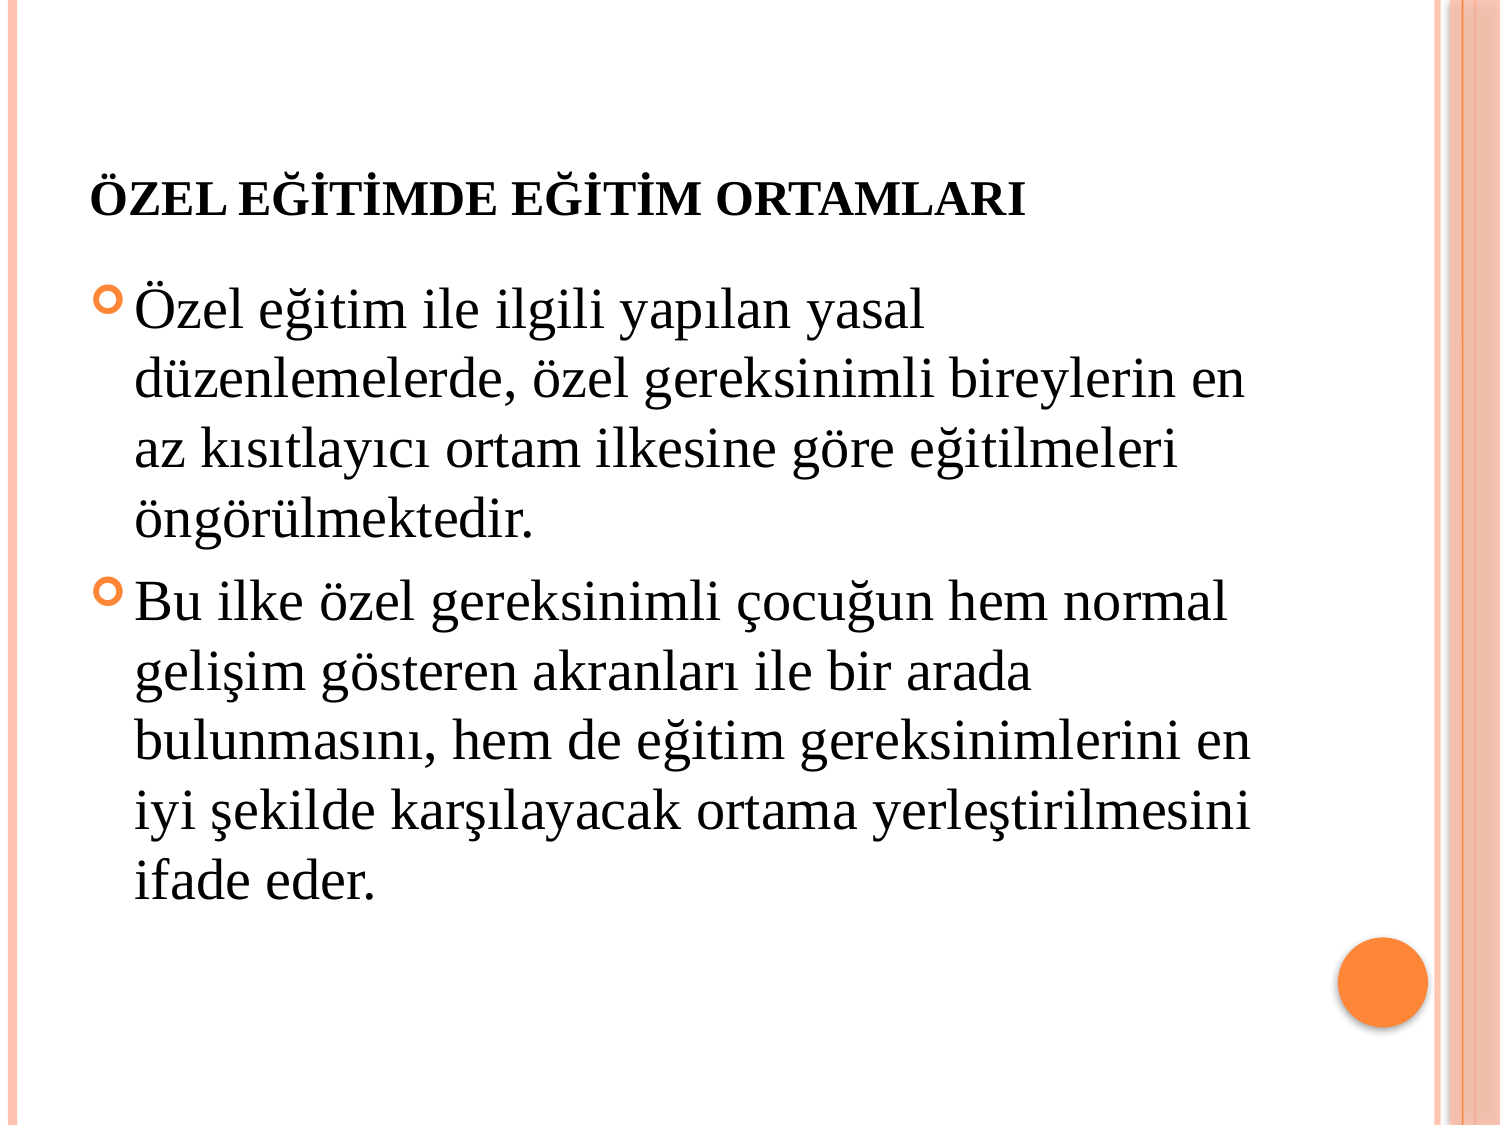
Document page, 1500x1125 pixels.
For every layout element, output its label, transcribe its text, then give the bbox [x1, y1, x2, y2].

list Özel eğitim ile ilgili yapılan yasal düzenlemelerde, özel gereksinimli bireylerin en az kısıtlayıcı ortam ilkesine göre eğitilmeleri öngörülmektedir. Bu ilke özel gereksinimli çocuğun hem normal gelişim gösteren akranları ile bir arada bulunmasını, hem de eğitim gereksinimlerini en iyi şekilde karşılayacak ortama yerleştirilmesini ifade eder. [75, 262, 1300, 1062]
title ÖZEL EĞİTİMDE EĞİTİM ORTAMLARI [75, 45, 1300, 233]
